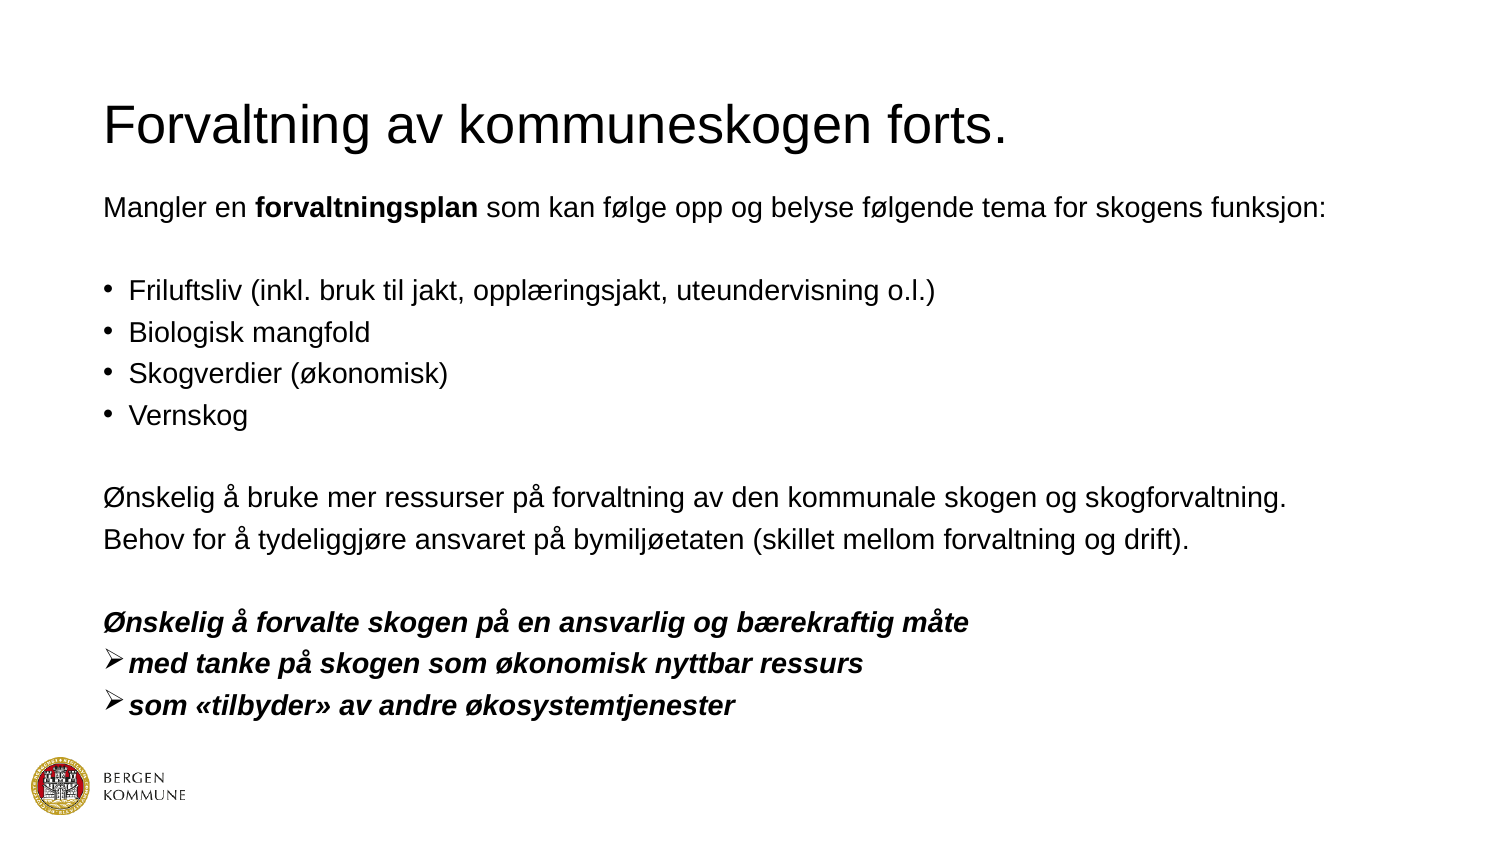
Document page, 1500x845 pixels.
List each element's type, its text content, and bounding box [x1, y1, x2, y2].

list Mangler en forvaltningsplan som kan følge opp og belyse følgende tema for skogens funksjon: Friluftsliv (inkl. bruk til jakt, opplæringsjakt, uteundervisning o.l.) Biologisk mangfold Skogverdier (økonomisk) Vernskog Ønskelig å bruke mer ressurser på forvaltning av den kommunale skogen og skogforvaltning. Behov for å tydeliggjøre ansvaret på bymiljøetaten (skillet mellom forvaltning og drift). Ønskelig å forvalte skogen på en ansvarlig og bærekraftig måte med tanke på skogen som økonomisk nyttbar ressurs som «tilbyder» av andre økosystemtjenester [103, 182, 1397, 724]
title Forvaltning av kommuneskogen forts. [103, 57, 1397, 182]
picture [31, 757, 185, 815]
